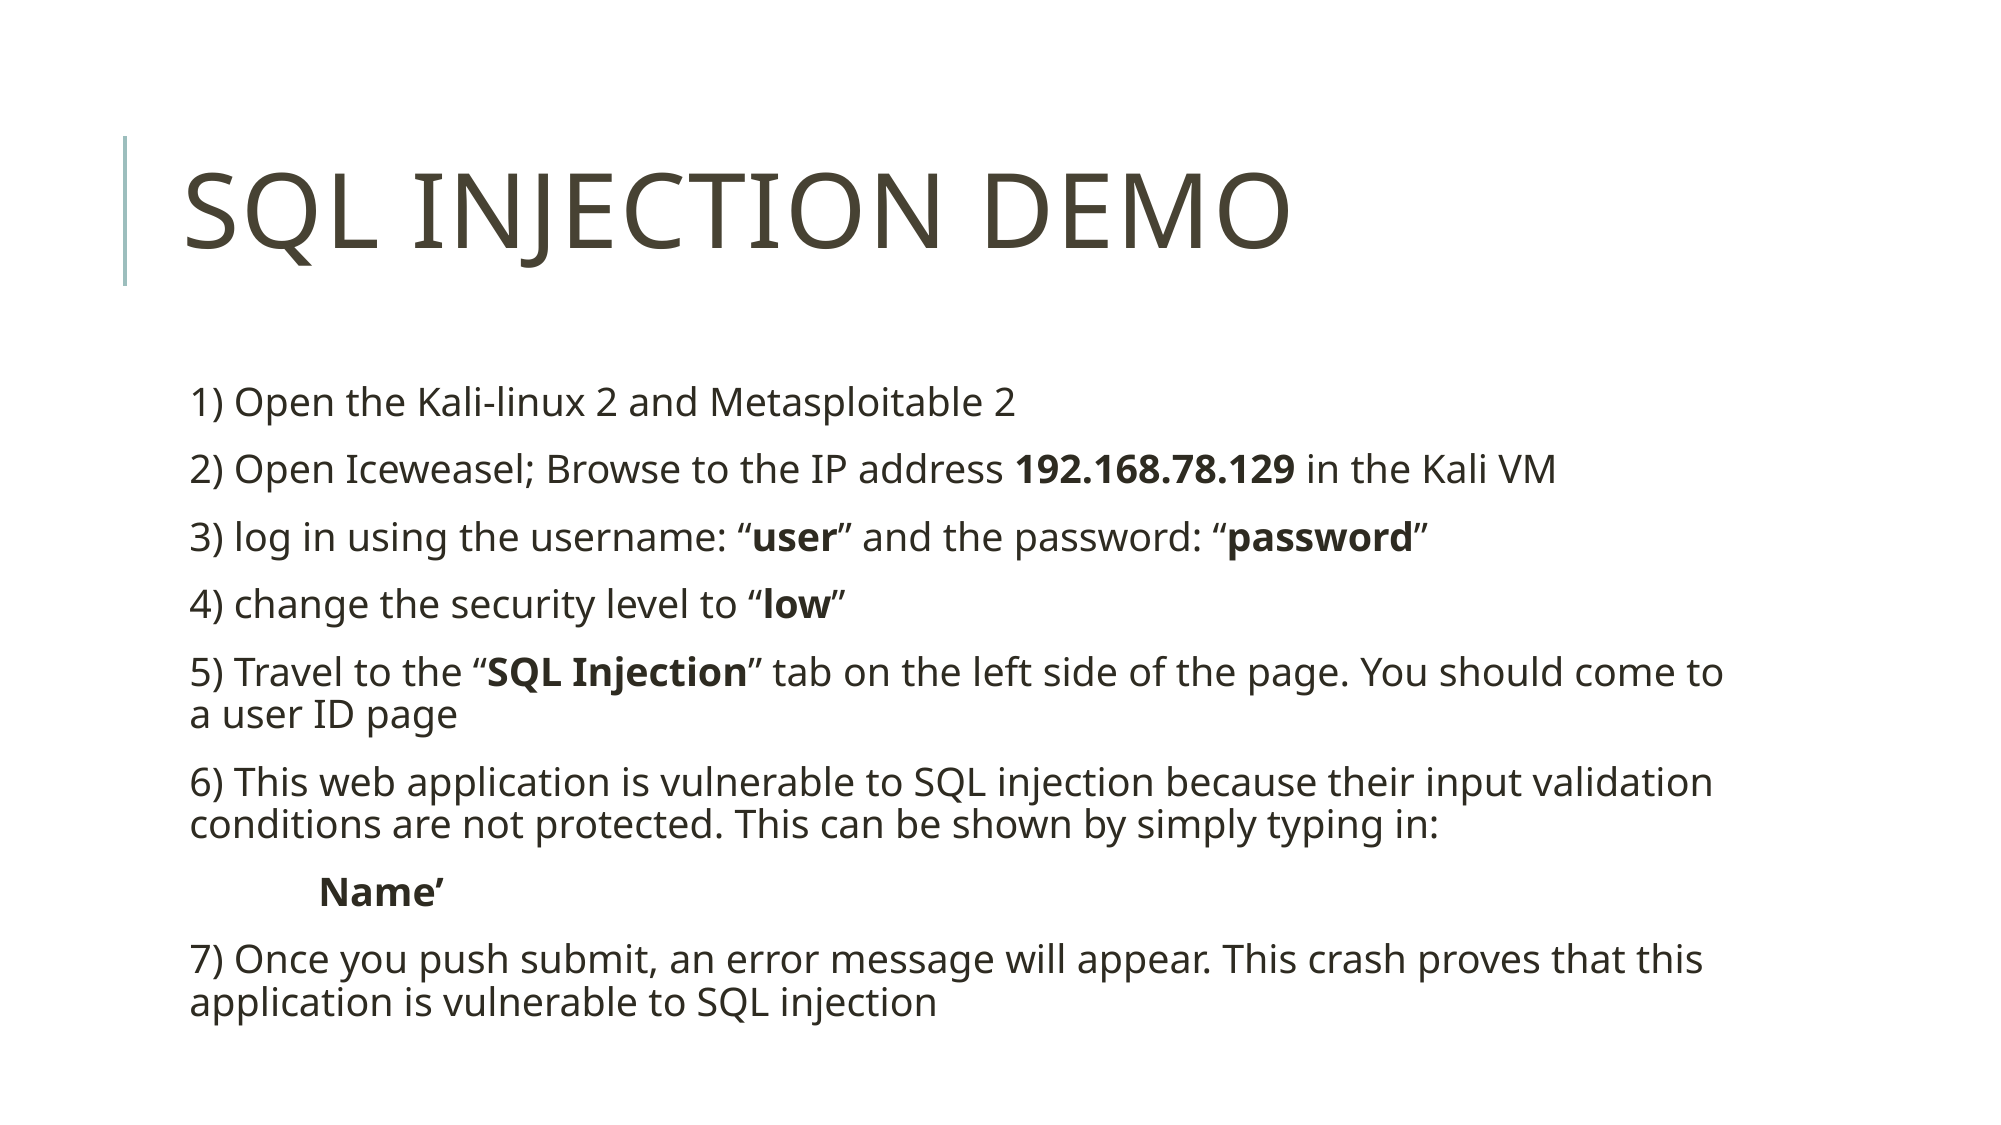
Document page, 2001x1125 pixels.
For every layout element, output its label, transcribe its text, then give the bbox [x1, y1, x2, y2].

title SQL injection demo [168, 96, 1763, 342]
list 1) Open the Kali-linux 2 and Metasploitable 2 2) Open Iceweasel; Browse to the IP address 192.168.78.129 in the Kali VM 3) log in using the username: “user” and the password: “password” 4) change the security level to “low” 5) Travel to the “SQL Injection” tab on the left side of the page. You should come to a user ID page 6) This web application is vulnerable to SQL injection because their input validation conditions are not protected. This can be shown by simply typing in: Name’ 7) Once you push submit, an error message will appear. This crash proves that this application is vulnerable to SQL injection [168, 375, 1763, 1035]
